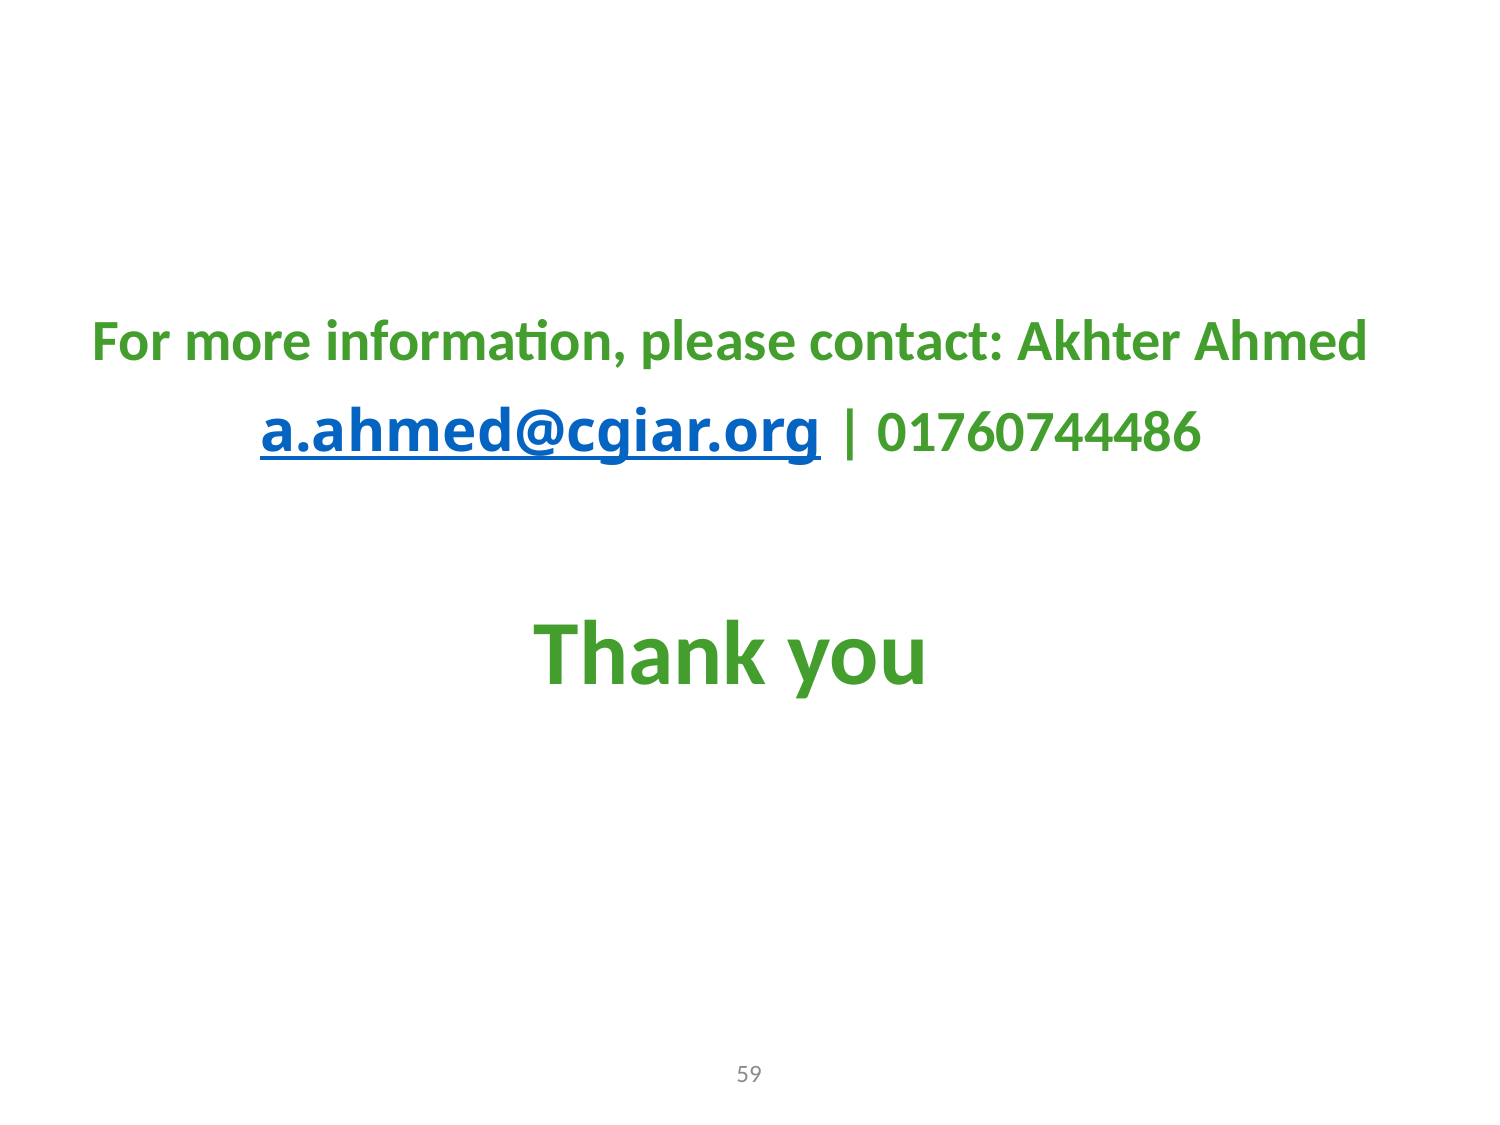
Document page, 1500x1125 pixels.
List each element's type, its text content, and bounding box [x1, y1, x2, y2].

slide_number 59 [580, 1042, 918, 1103]
list For more information, please contact: Akhter Ahmed a.ahmed@cgiar.org | 01760744486 Thank you [62, 302, 1400, 549]
